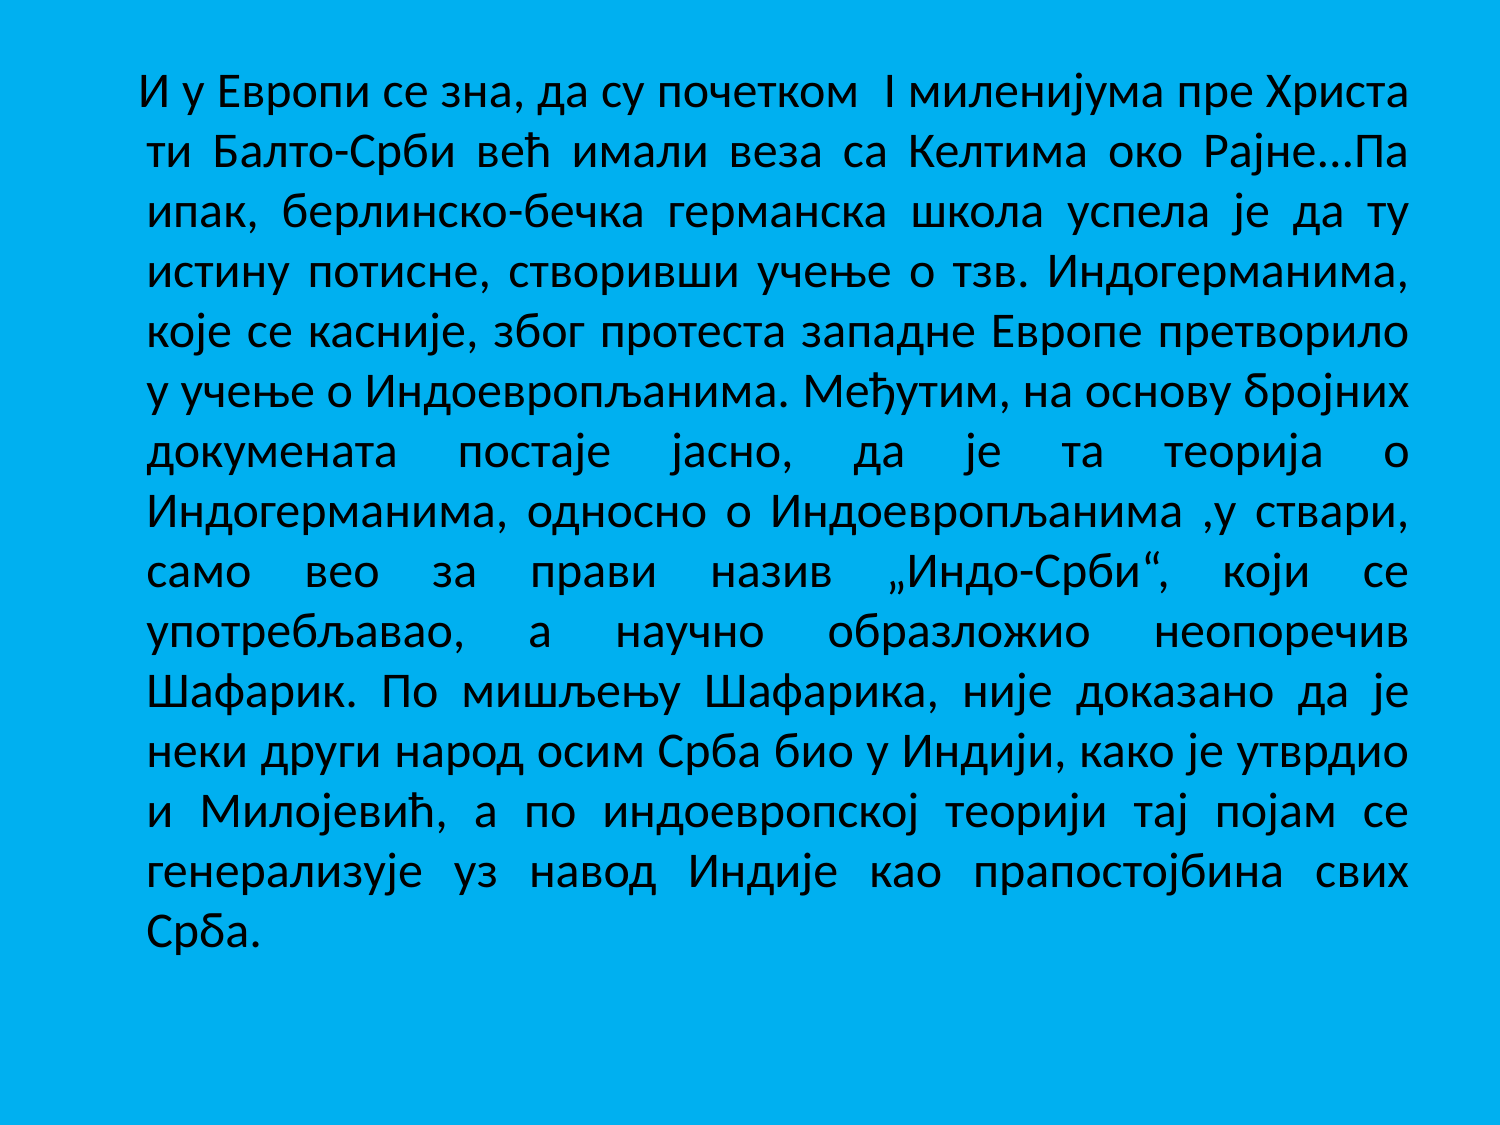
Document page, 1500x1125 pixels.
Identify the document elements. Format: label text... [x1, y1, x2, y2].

list И у Европи се зна, да су почетком I миленијума пре Христа ти Балто-Срби већ имали веза са Келтима око Рајне...Па ипак, берлинско-бечка германска школа успела је да ту истину потисне, створивши учење о тзв. Индогерманима, које се касније, због протеста западне Европе претворило у учење о Индоевропљанима. Међутим, на основу бројних докумената постаје јасно, да је та теорија о Индогерманима, односно о Индоевропљанима ,у ствари, само вео за прави назив „Индо-Срби“, који се употребљавао, а научно образложио неопоречив Шафарик. По мишљењу Шафарика, није доказано да је неки други народ осим Срба био у Индији, како је утврдио и Милојевић, а по индоевропској теорији тај појам се генерализује уз навод Индије као прапостојбина свих Срба. [75, 50, 1425, 1063]
